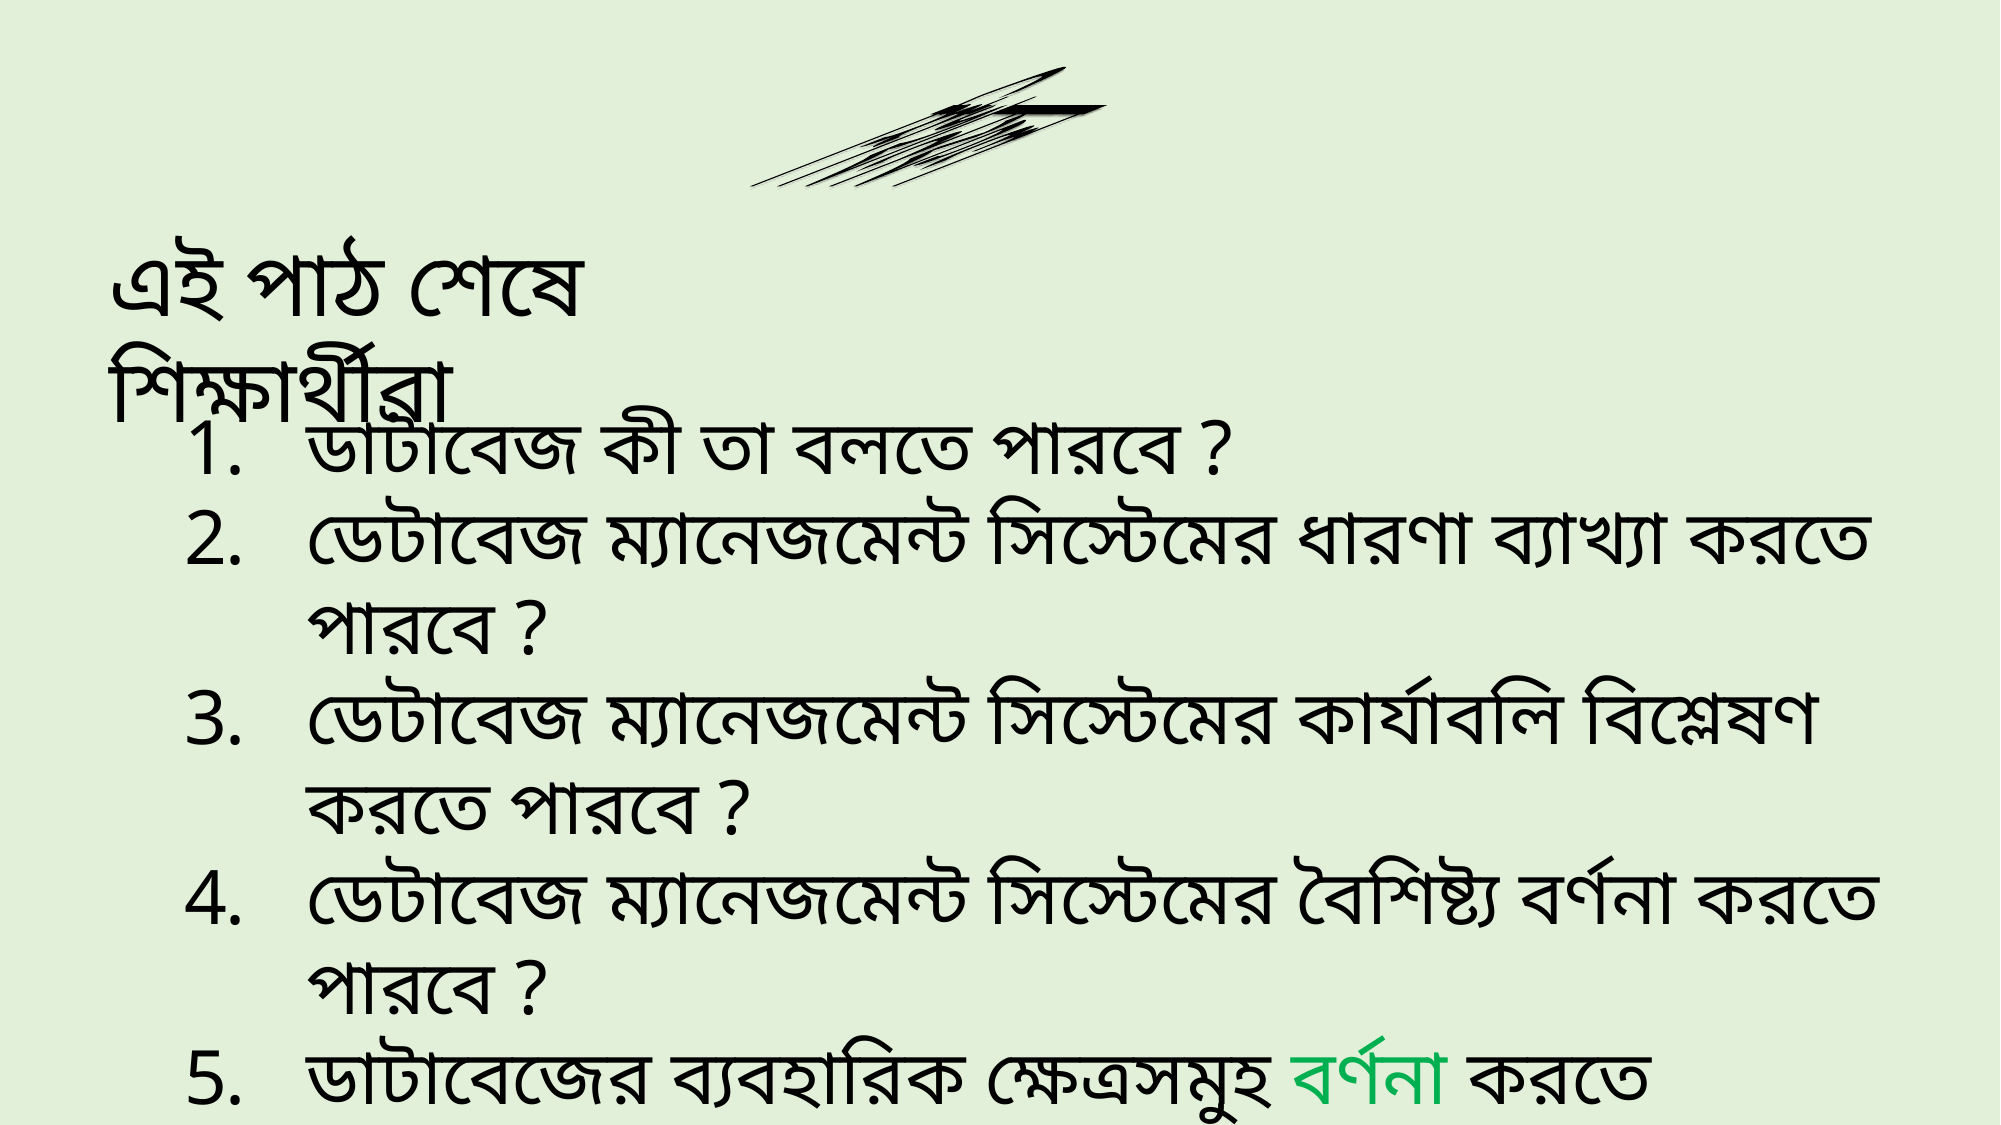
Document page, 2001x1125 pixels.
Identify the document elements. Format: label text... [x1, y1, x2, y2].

text_box শিখনফল [749, 66, 1108, 187]
text_box এই পাঠ শেষে শিক্ষার্থীরা [94, 220, 896, 448]
text_box ডাটাবেজ কী তা বলতে পারবে ? ডেটাবেজ ম্যানেজমেন্ট সিস্টেমের ধারণা ব্যাখ্যা করতে পারবে ? ডেটাবেজ ম্যানেজমেন্ট সিস্টেমের কার্যাবলি বিশ্লেষণ করতে পারবে ? ডেটাবেজ ম্যানেজমেন্ট সিস্টেমের বৈশিষ্ট্য বর্ণনা করতে পারবে ? ডাটাবেজের ব্যবহারিক ক্ষেত্রসমুহ বর্ণনা করতে পারবে ? [169, 391, 1897, 1125]
